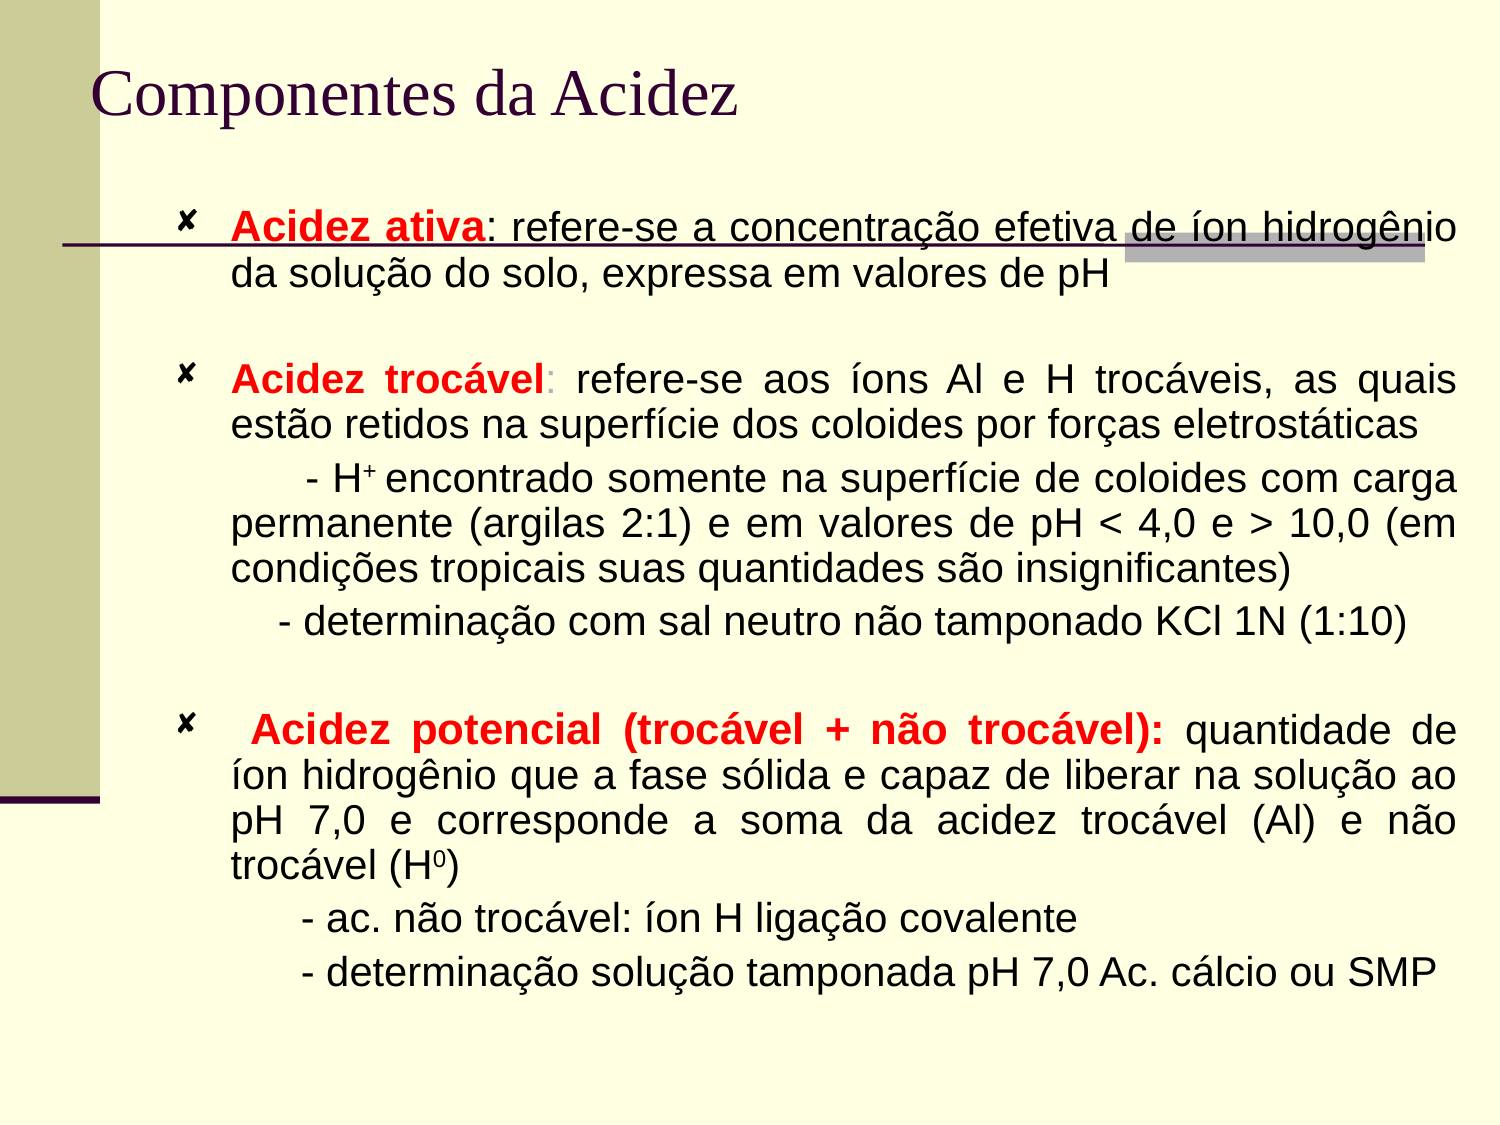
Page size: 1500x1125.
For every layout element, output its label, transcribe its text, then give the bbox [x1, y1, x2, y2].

title Componentes da Acidez [74, 16, 1451, 162]
list Acidez ativa: refere-se a concentração efetiva de íon hidrogênio da solução do solo, expressa em valores de pH Acidez trocável: refere-se aos íons Al e H trocáveis, as quais estão retidos na superfície dos coloides por forças eletrostáticas - H+ encontrado somente na superfície de coloides com carga permanente (argilas 2:1) e em valores de pH < 4,0 e > 10,0 (em condições tropicais suas quantidades são insignificantes) - determinação com sal neutro não tamponado KCl 1N (1:10) Acidez potencial (trocável + não trocável): quantidade de íon hidrogênio que a fase sólida e capaz de liberar na solução ao pH 7,0 e corresponde a soma da acidez trocável (Al) e não trocável (H0) - ac. não trocável: íon H ligação covalente - determinação solução tamponada pH 7,0 Ac. cálcio ou SMP [159, 196, 1474, 1102]
